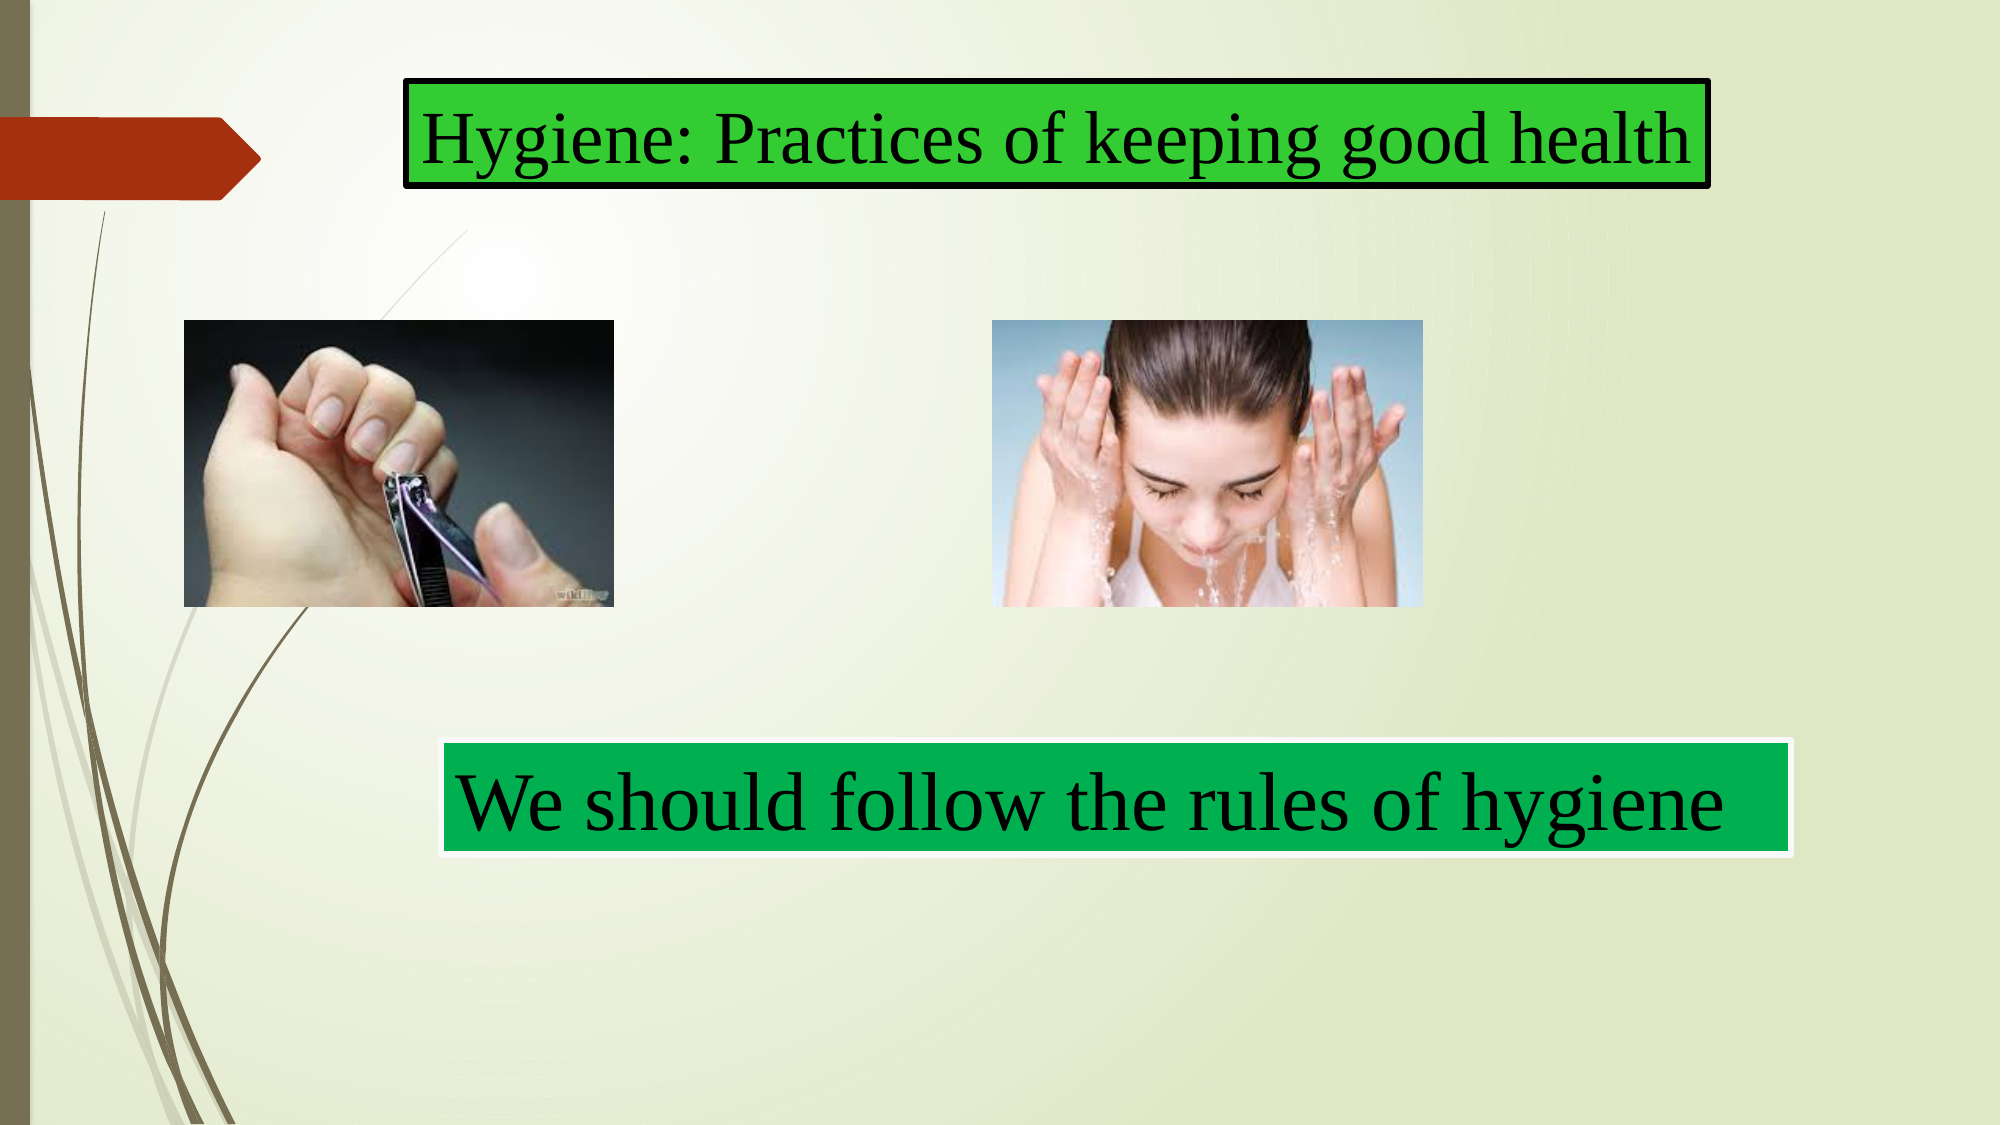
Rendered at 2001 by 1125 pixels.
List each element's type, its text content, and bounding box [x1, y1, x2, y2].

picture [992, 319, 1423, 607]
text_box We should follow the rules of hygiene [440, 739, 1791, 855]
picture [184, 319, 615, 607]
text_box Hygiene: Practices of keeping good health [406, 80, 1708, 186]
